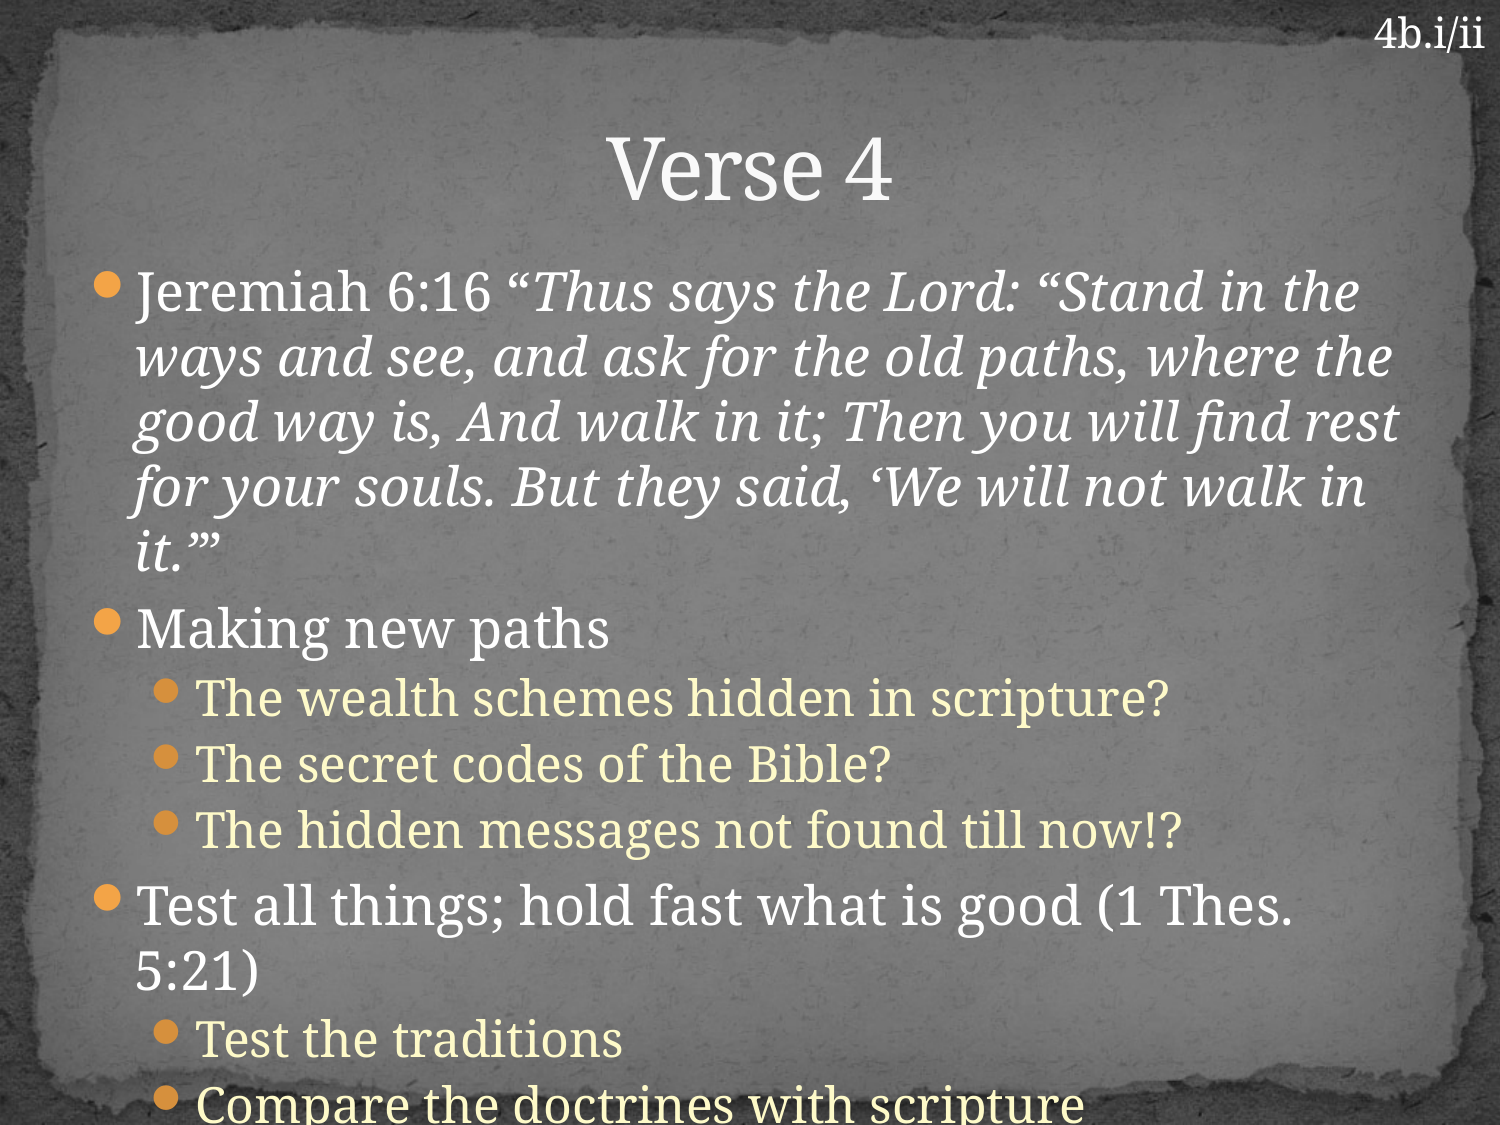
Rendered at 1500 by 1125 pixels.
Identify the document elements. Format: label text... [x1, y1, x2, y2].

footer 4b.i/ii [912, 0, 1500, 63]
title Verse 4 [74, 24, 1425, 225]
list Jeremiah 6:16 “Thus says the Lord: “Stand in the ways and see, and ask for the old paths, where the good way is, And walk in it; Then you will find rest for your souls. But they said, ‘We will not walk in it.’” Making new paths The wealth schemes hidden in scripture? The secret codes of the Bible? The hidden messages not found till now!? Test all things; hold fast what is good (1 Thes. 5:21) Test the traditions Compare the doctrines with scripture Ensure our motivation is holy [74, 249, 1426, 1001]
